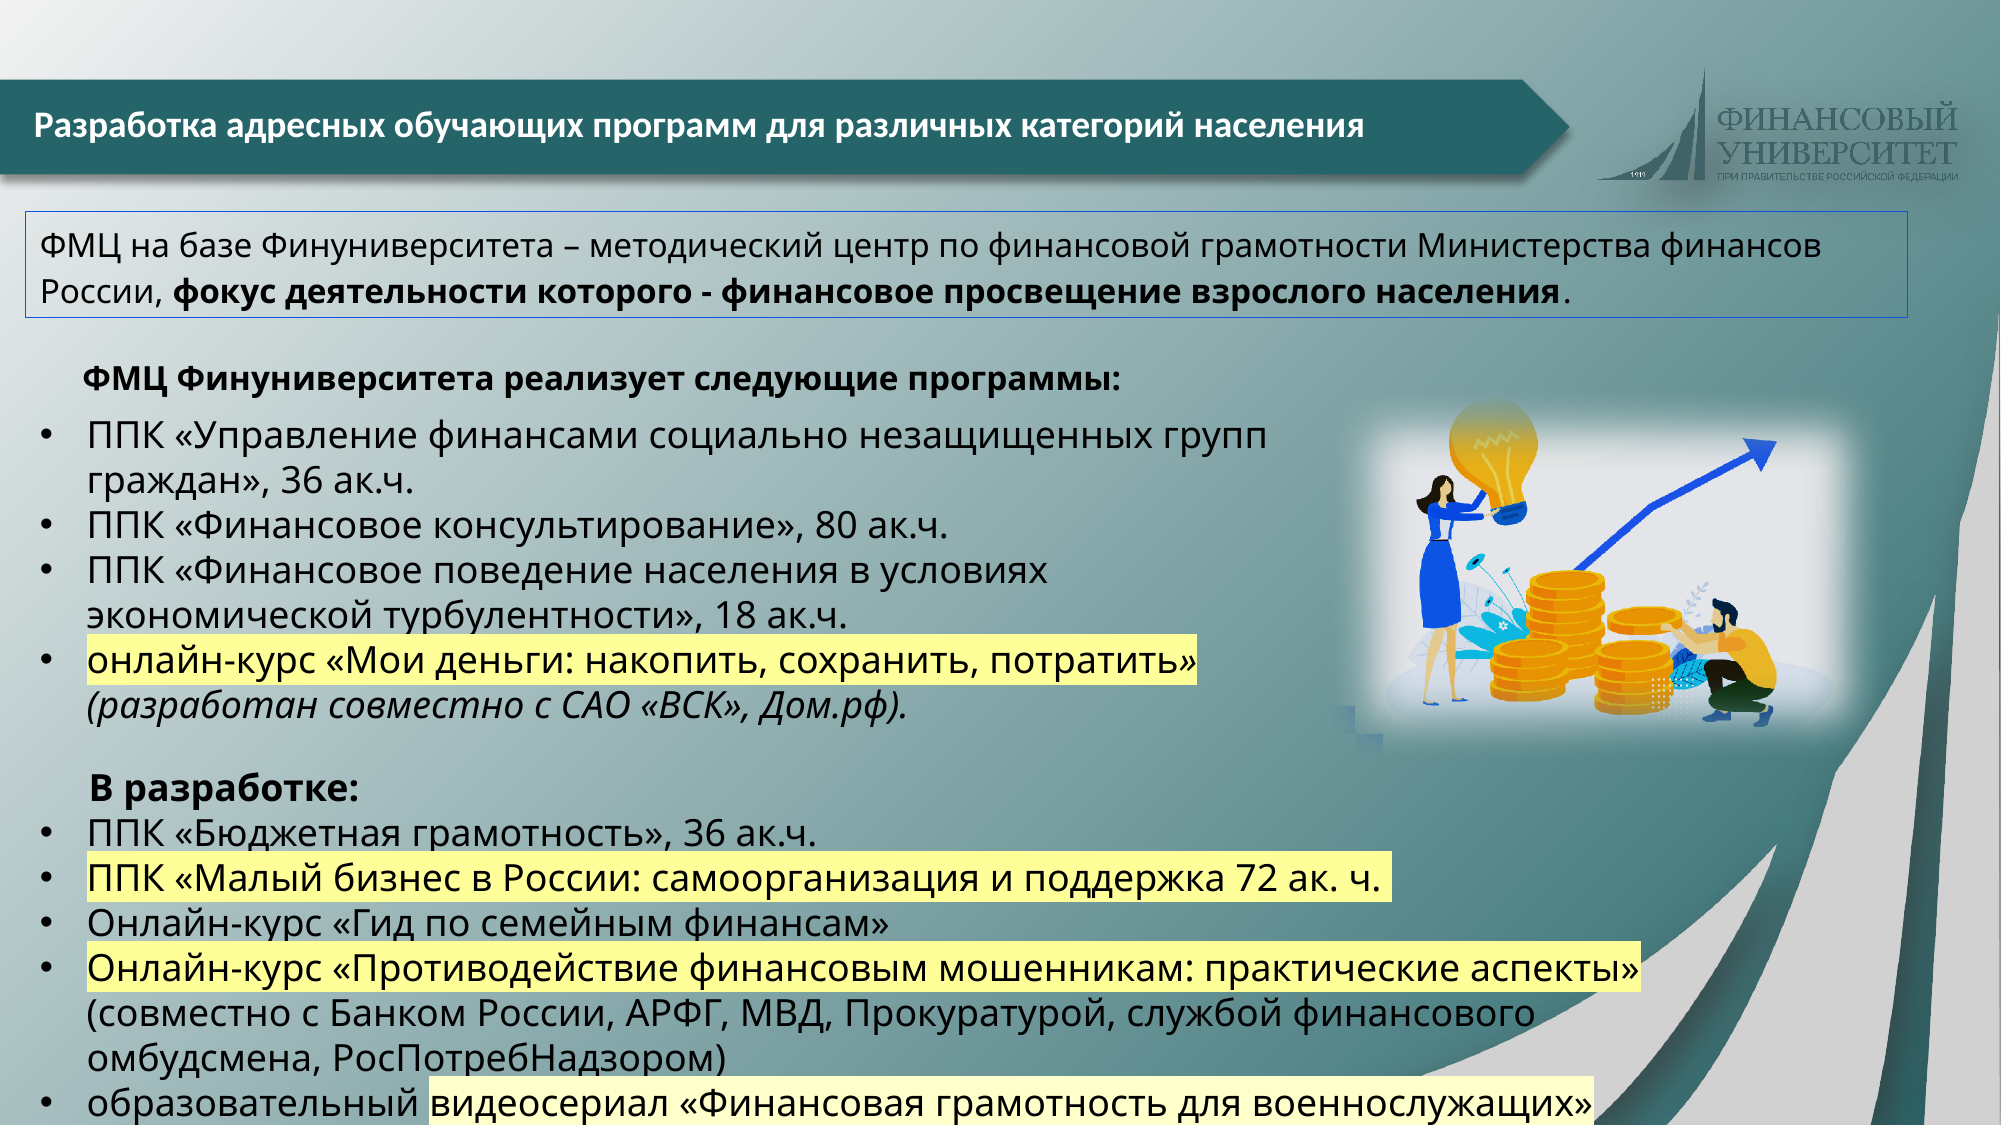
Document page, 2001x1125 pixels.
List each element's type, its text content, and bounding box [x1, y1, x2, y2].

picture [1326, 384, 1891, 762]
text_box В разработке: ППК «Бюджетная грамотность», 36 ак.ч. ППК «Малый бизнес в России: самоорганизация и поддержка 72 ак. ч. Онлайн-курс «Гид по семейным финансам» Онлайн-курс «Противодействие финансовым мошенникам: практические аспекты» (совместно с Банком России, АРФГ, МВД, Прокуратурой, службой финансового омбудсмена, РосПотребНадзором) образовательный видеосериал «Финансовая грамотность для военнослужащих» (совместно с Военным университетом) [24, 756, 1754, 1125]
text_box ППК «Управление финансами социально незащищенных групп граждан», 36 ак.ч. ППК «Финансовое консультирование», 80 ак.ч. ППК «Финансовое поведение населения в условиях экономической турбулентности», 18 ак.ч. онлайн-курс «Мои деньги: накопить, сохранить, потратить» (разработан совместно с САО «ВСК», Дом.рф). [24, 403, 1308, 734]
picture [1595, 62, 1959, 192]
text_box ФМЦ на базе Финуниверситета – методический центр по финансовой грамотности Министерства финансов России, фокус деятельности которого - финансовое просвещение взрослого населения. [25, 211, 1908, 318]
text_box ФМЦ Финуниверситета реализует следующие программы: [67, 350, 1196, 405]
text_box Разработка адресных обучающих программ для различных категорий населения [18, 92, 1621, 153]
